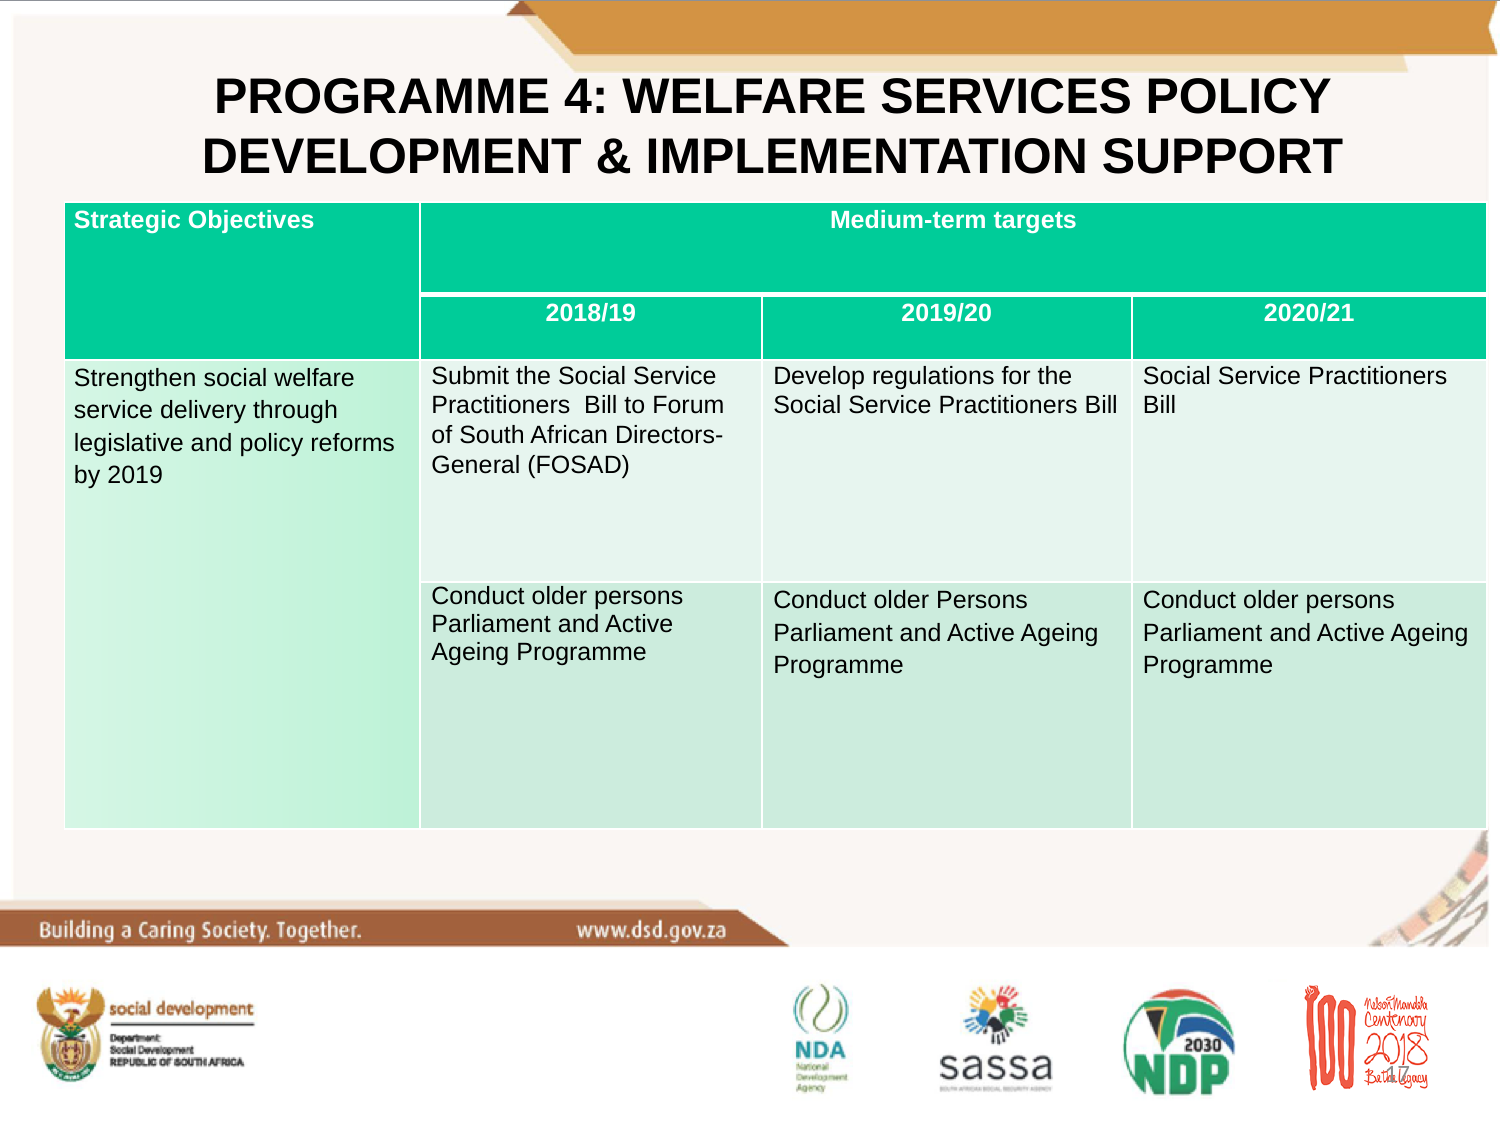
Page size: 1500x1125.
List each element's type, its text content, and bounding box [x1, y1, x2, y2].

table_header Strategic Objectives [65, 203, 419, 359]
text_box Programme 4: WELFARE SERVICES POLICY DEVELOPMENT & IMPLEMENTATION SUPPORT [52, 70, 1494, 178]
table_cell 2020/21 [1133, 297, 1486, 359]
table_cell Conduct older persons Parliament and Active Ageing Programme [1133, 583, 1486, 828]
table_cell Conduct older persons Parliament and Active Ageing Programme [421, 583, 761, 828]
picture [0, 0, 1500, 1125]
slide_number 17 [1074, 1042, 1425, 1103]
table_cell Develop regulations for the Social Service Practitioners Bill [763, 361, 1131, 581]
table_header Medium-term targets [421, 203, 1486, 292]
table_cell Social Service Practitioners Bill [1133, 361, 1486, 581]
table_cell 2019/20 [763, 297, 1131, 359]
table_cell Conduct older Persons Parliament and Active Ageing Programme [763, 583, 1131, 828]
table_cell 2018/19 [421, 297, 761, 359]
table_cell Submit the Social Service Practitioners Bill to Forum of South African Directors-General (FOSAD) [421, 361, 761, 581]
table_cell Strengthen social welfare service delivery through legislative and policy reforms by 2019 [65, 361, 419, 828]
